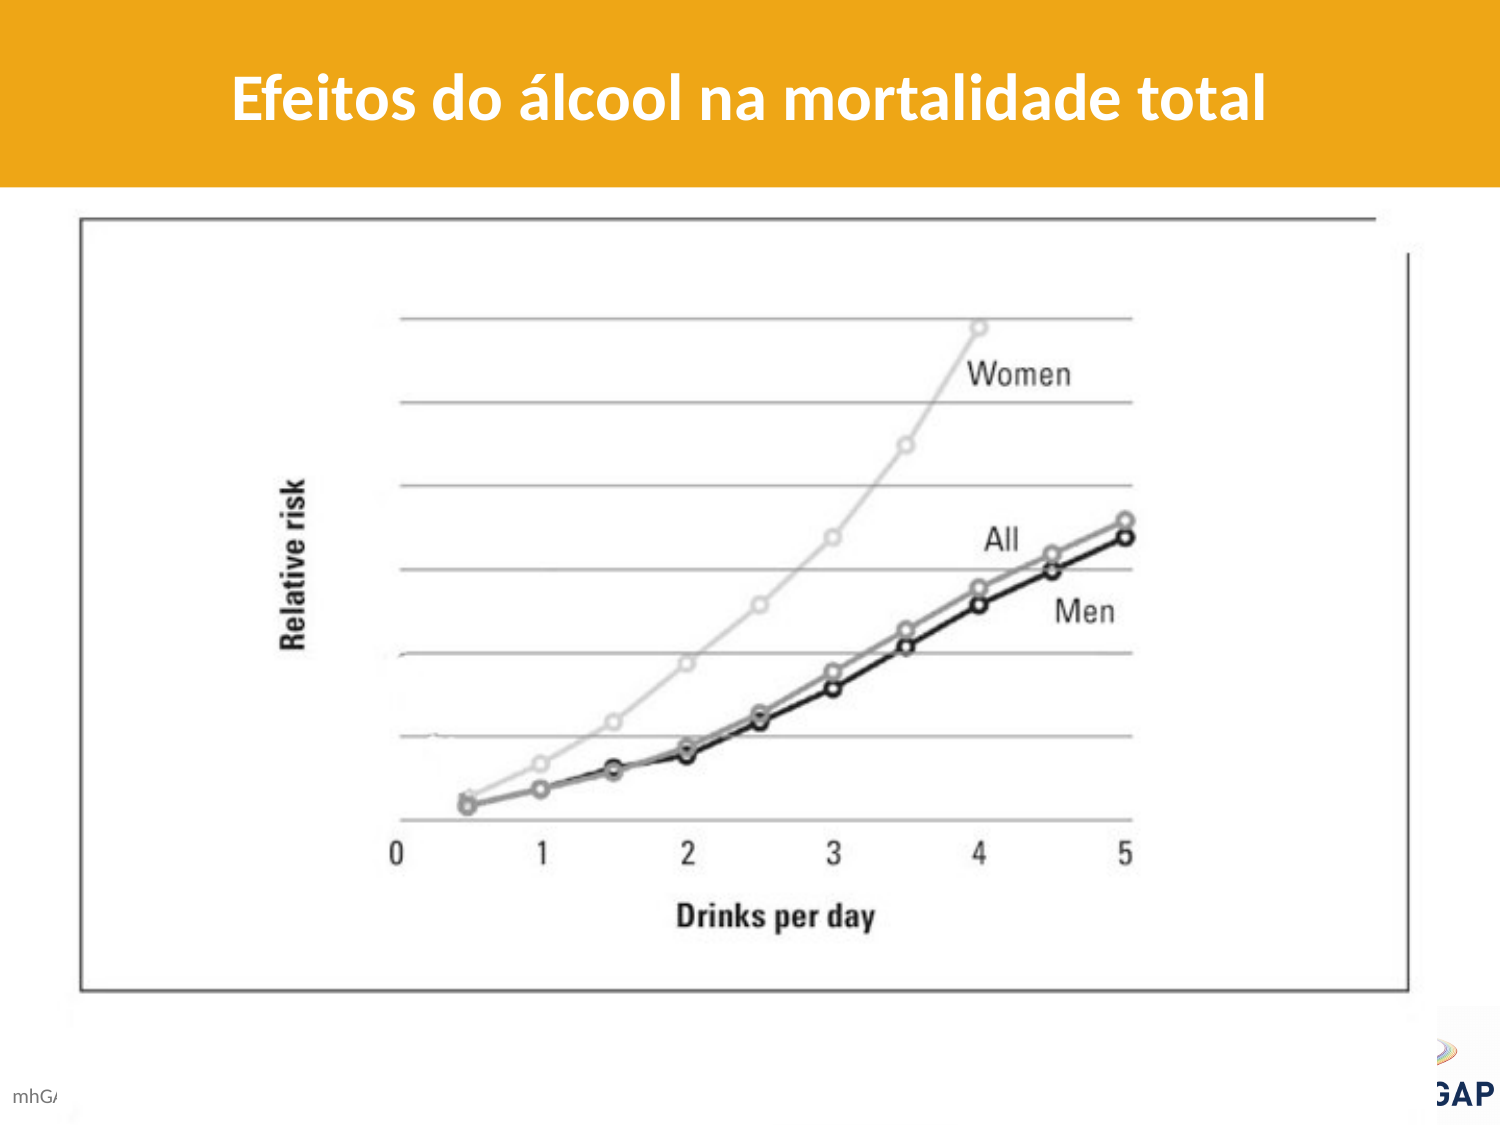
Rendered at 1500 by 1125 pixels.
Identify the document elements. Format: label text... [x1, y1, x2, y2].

footer mhGAP-IG base course - field test version 1.00 – May 2012 [0, 1065, 52, 1125]
title Efeitos do álcool na mortalidade total [0, 0, 1500, 188]
picture [57, 193, 1500, 1125]
